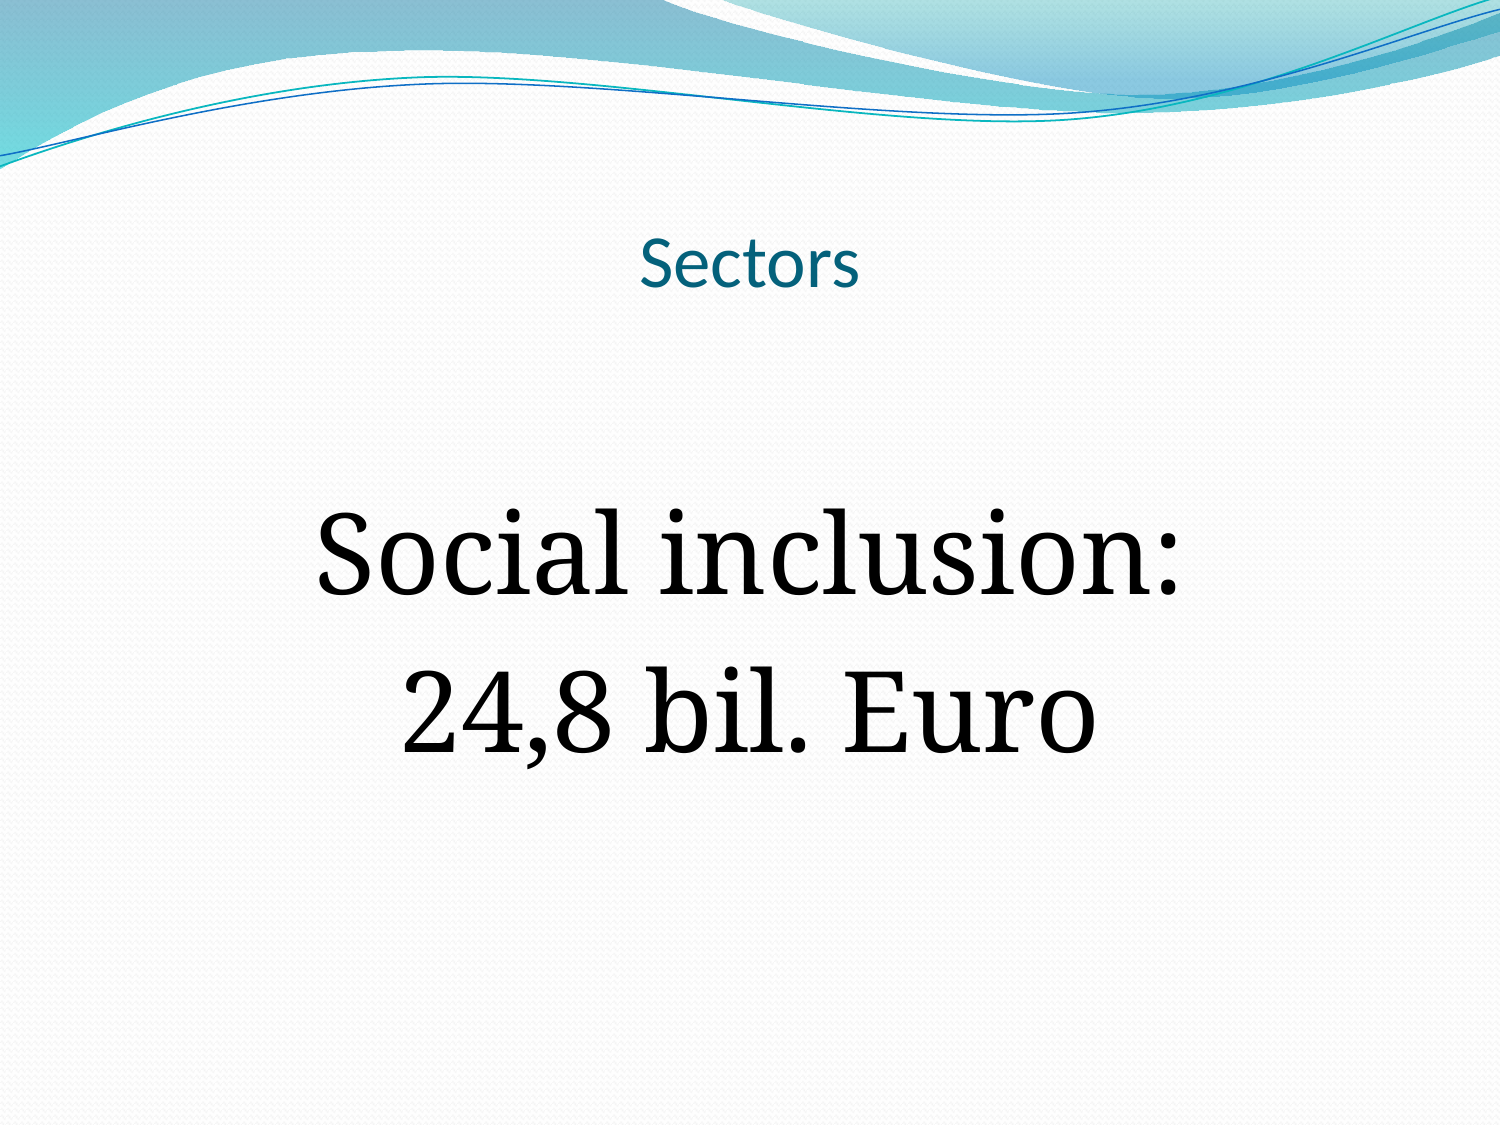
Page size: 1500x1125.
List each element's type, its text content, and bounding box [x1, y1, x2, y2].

list Social inclusion: 24,8 bil. Euro [75, 317, 1425, 1038]
title Sectors [75, 115, 1425, 303]
